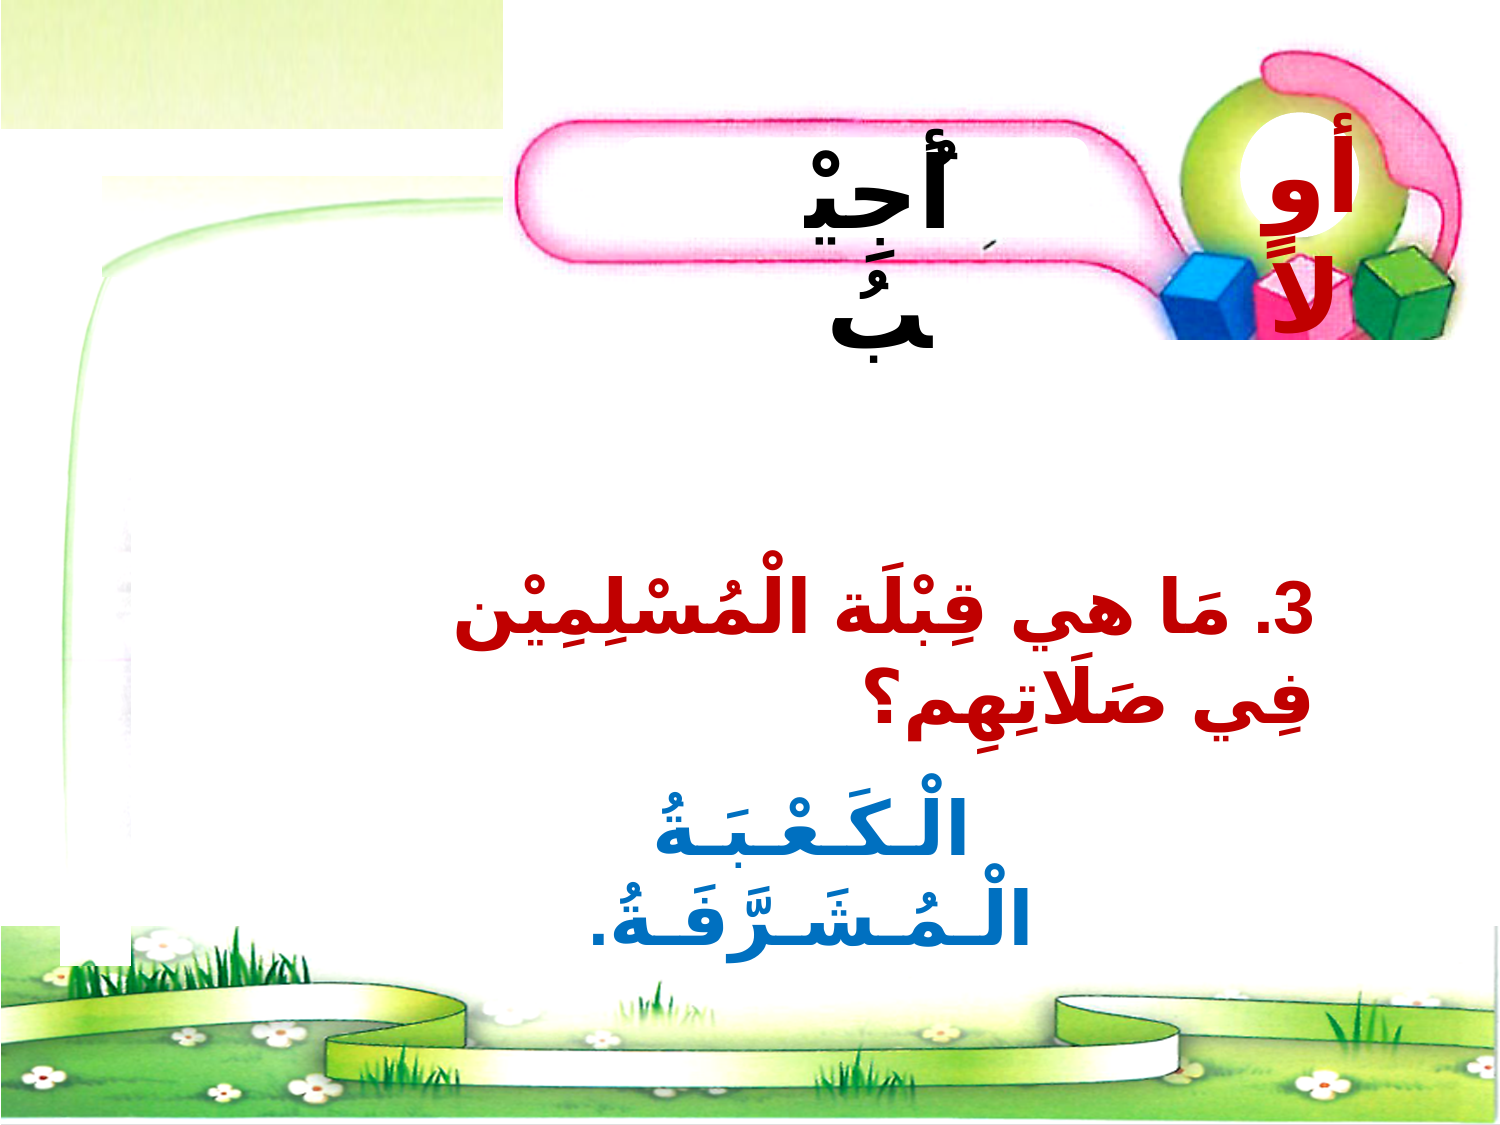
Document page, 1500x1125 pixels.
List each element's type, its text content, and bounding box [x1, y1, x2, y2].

text_box 3. مَا هي قِبْلَة الْمُسْلِمِيْن فِي صَلَاتِهِم؟ [375, 550, 1331, 746]
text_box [503, 0, 1500, 341]
picture [0, 0, 1500, 1125]
text_box الْـكَـعْـبَـةُ الْـمُـشَـرَّفَـةُ. [503, 773, 1119, 969]
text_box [773, 70, 1430, 259]
